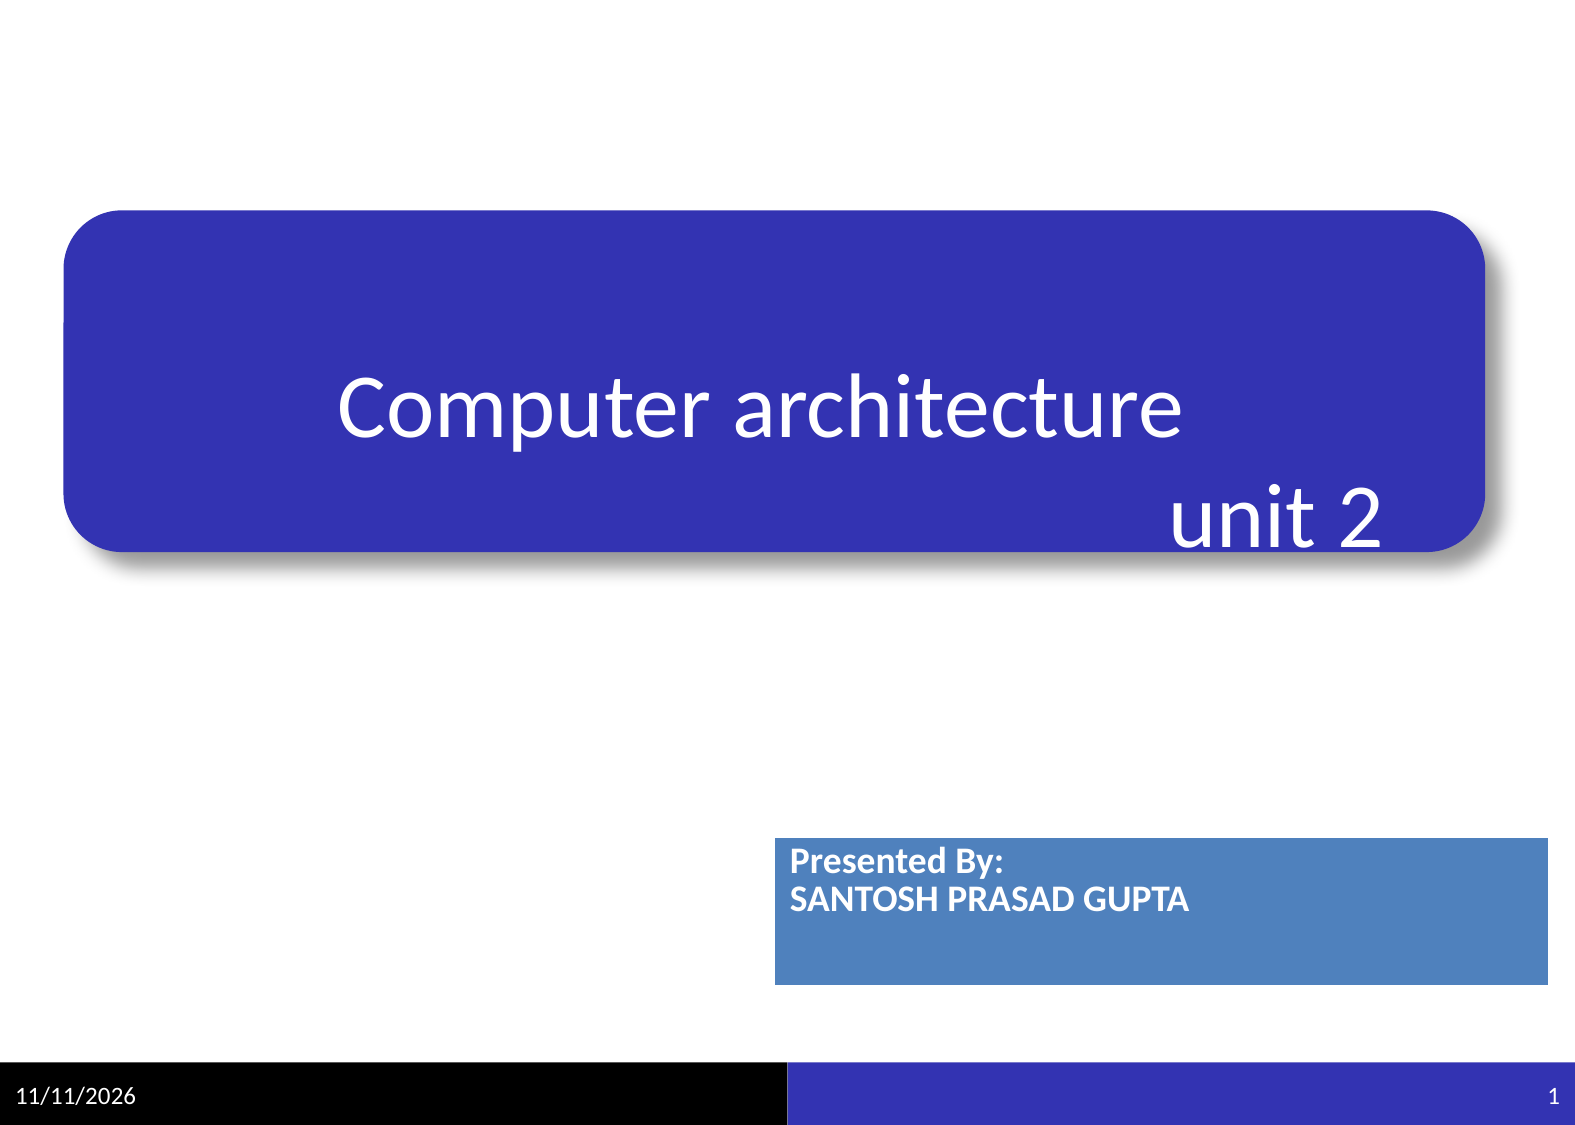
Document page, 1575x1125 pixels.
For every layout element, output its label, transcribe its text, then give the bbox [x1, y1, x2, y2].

slide_number 1 [1378, 1065, 1575, 1125]
title Computer architecture unit 2 [91, 187, 1431, 725]
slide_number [0, 1065, 185, 1125]
table_header Presented By: SANTOSH PRASAD GUPTA [775, 838, 1548, 985]
